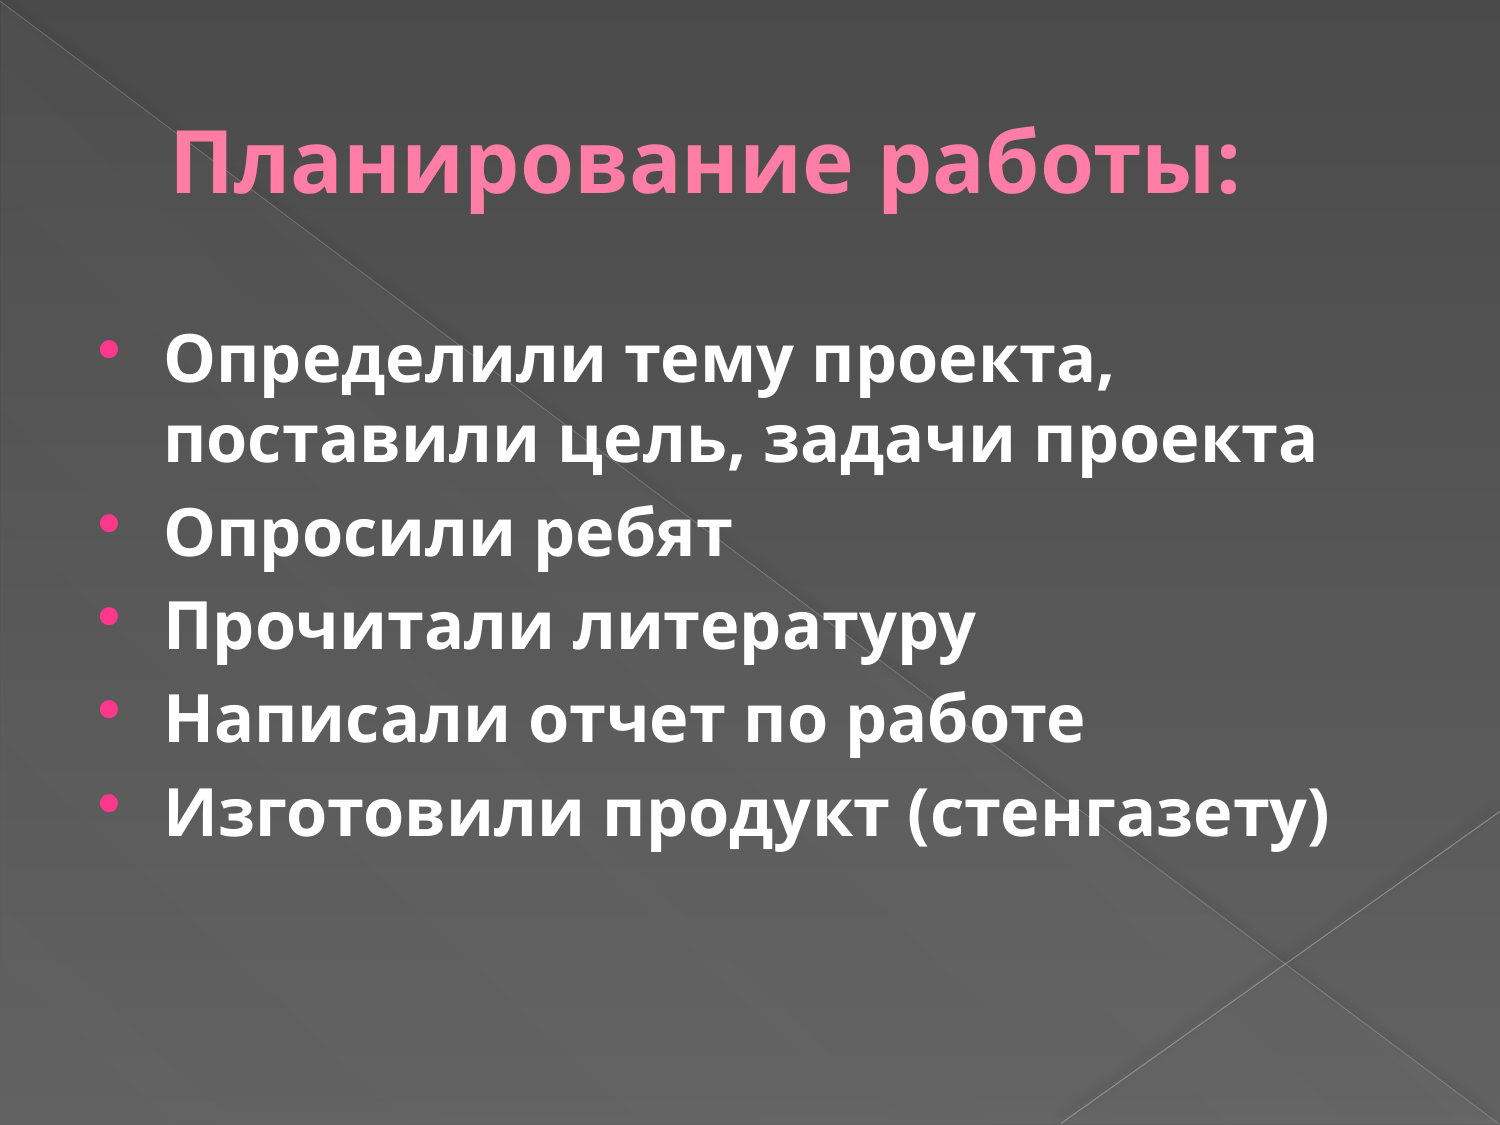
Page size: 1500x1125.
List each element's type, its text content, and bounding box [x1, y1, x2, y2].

title Планирование работы: [75, 43, 1425, 274]
list Определили тему проекта, поставили цель, задачи проекта Опросили ребят Прочитали литературу Написали отчет по работе Изготовили продукт (стенгазету) [75, 308, 1425, 1059]
